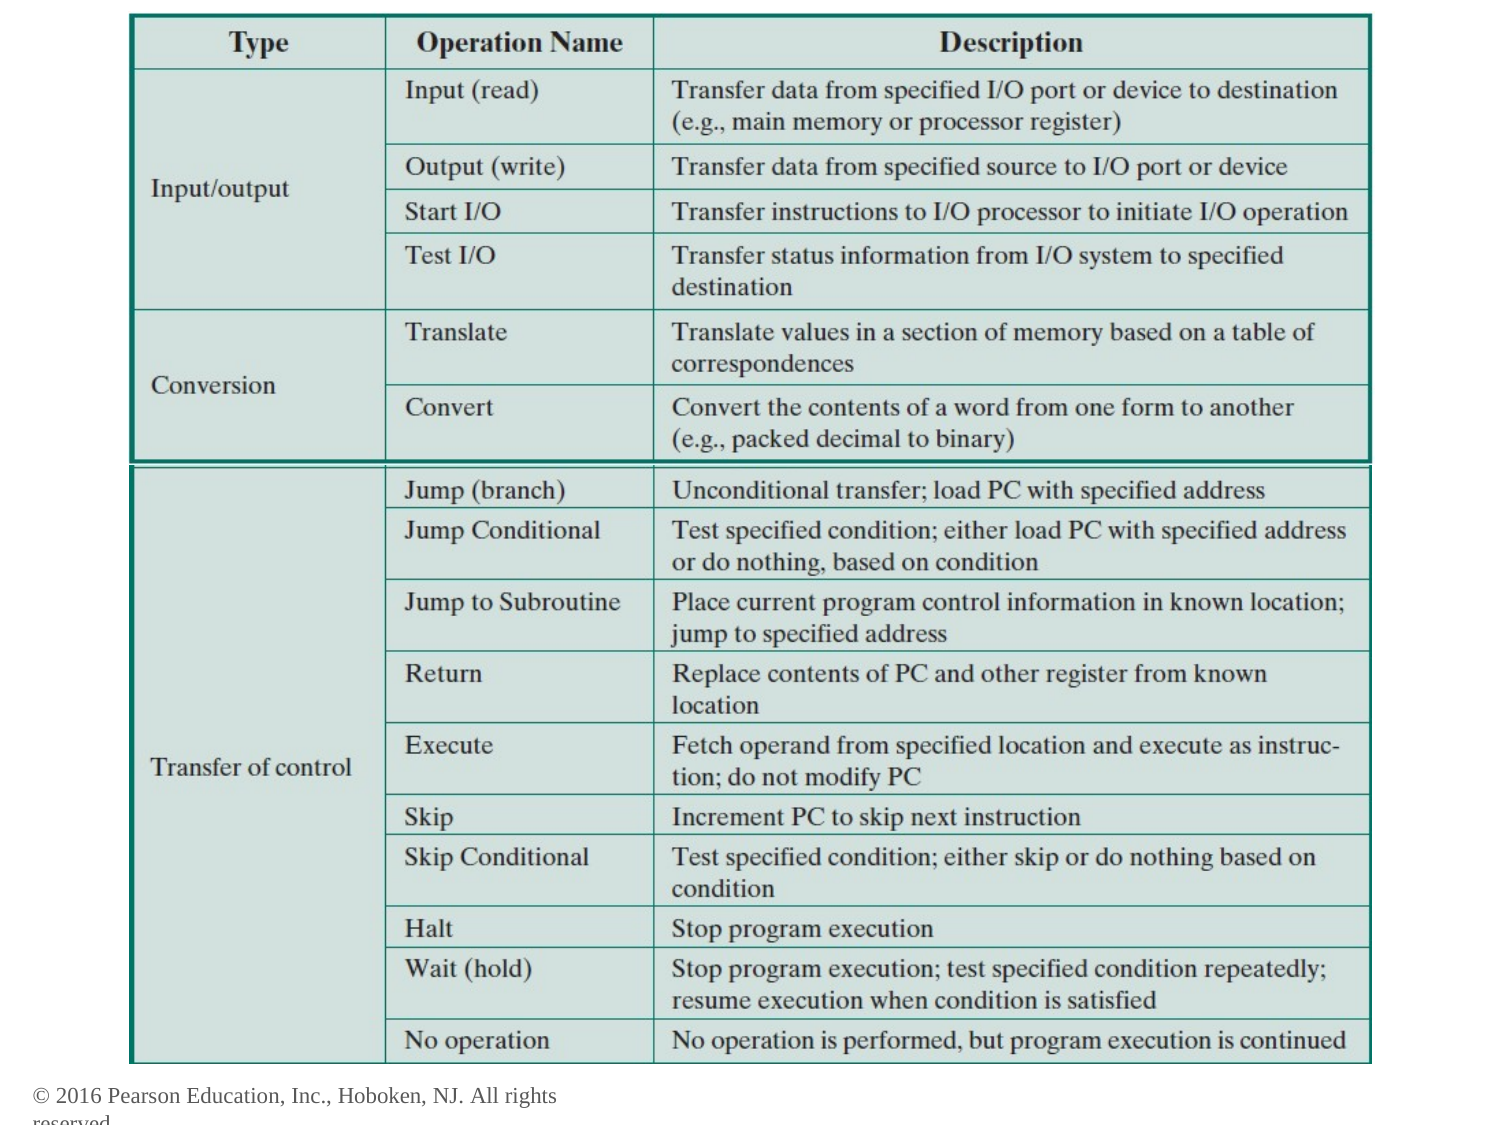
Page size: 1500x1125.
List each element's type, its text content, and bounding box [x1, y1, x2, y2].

footer © 2016 Pearson Education, Inc., Hoboken, NJ. All rights reserved. [30, 1081, 647, 1125]
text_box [128, 11, 1375, 1065]
